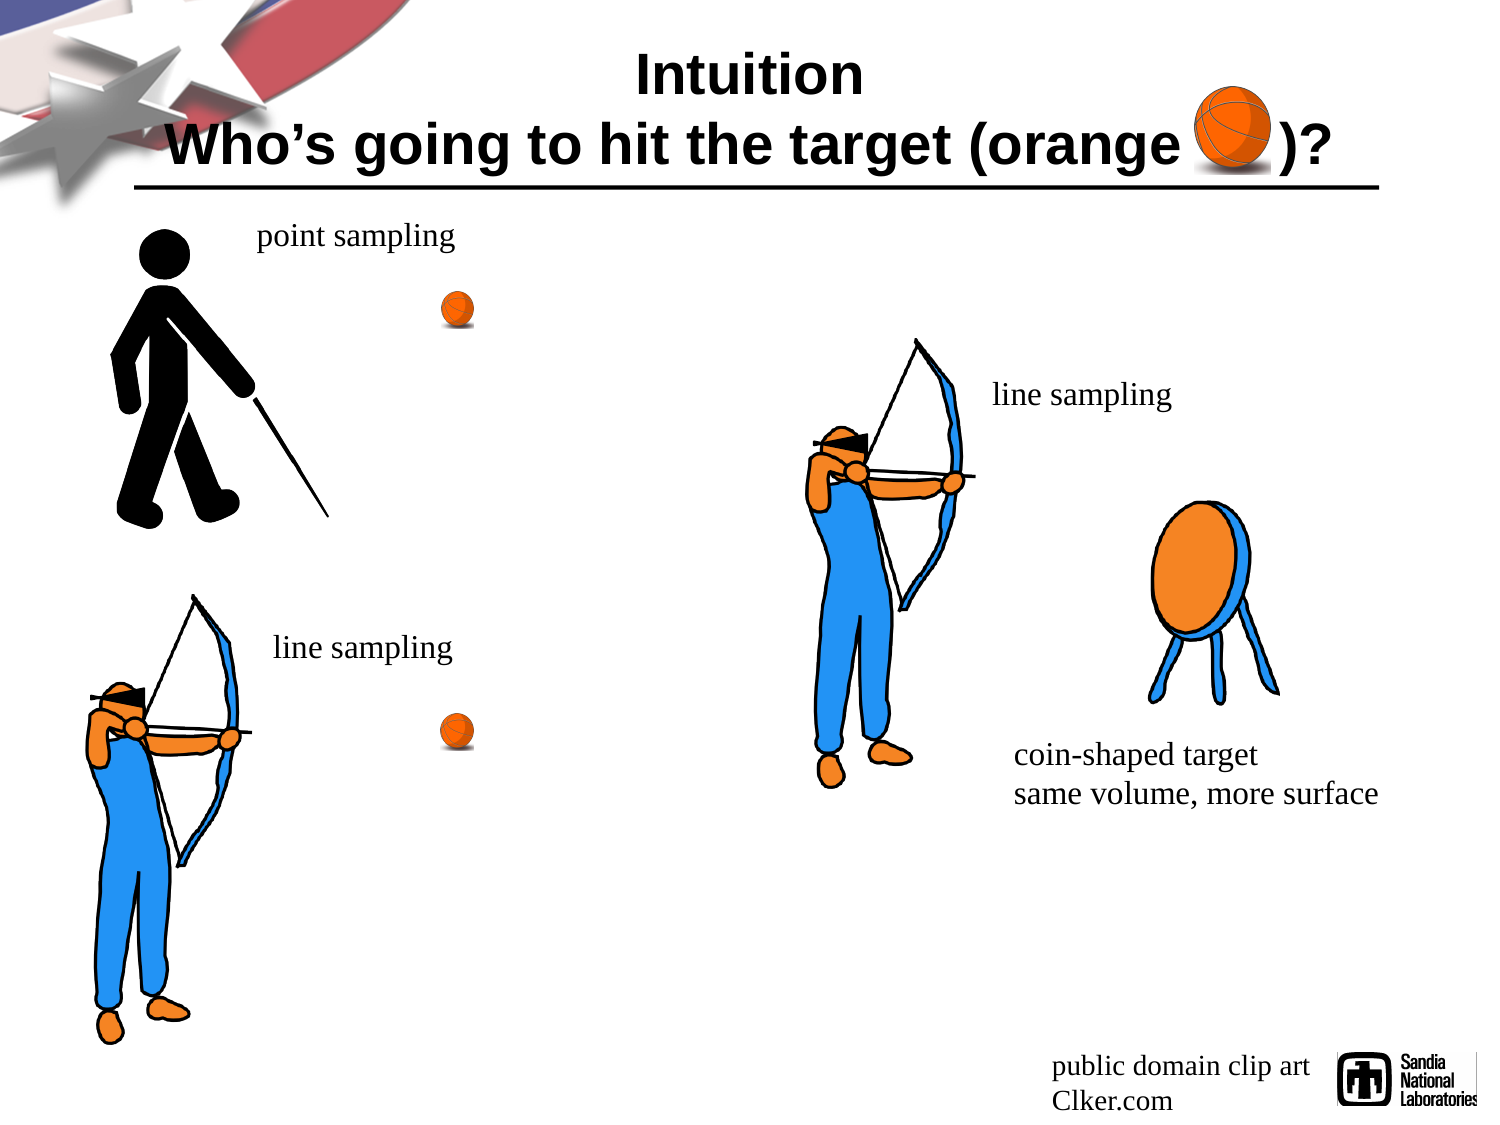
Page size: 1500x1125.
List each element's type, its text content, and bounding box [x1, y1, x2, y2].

text_box public domain clip art Clker.com [1037, 1039, 1326, 1124]
title Intuition Who’s going to hit the target (orange )? [111, 0, 1388, 213]
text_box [85, 587, 474, 1052]
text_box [110, 205, 474, 530]
picture [1194, 86, 1272, 175]
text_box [805, 338, 1402, 821]
